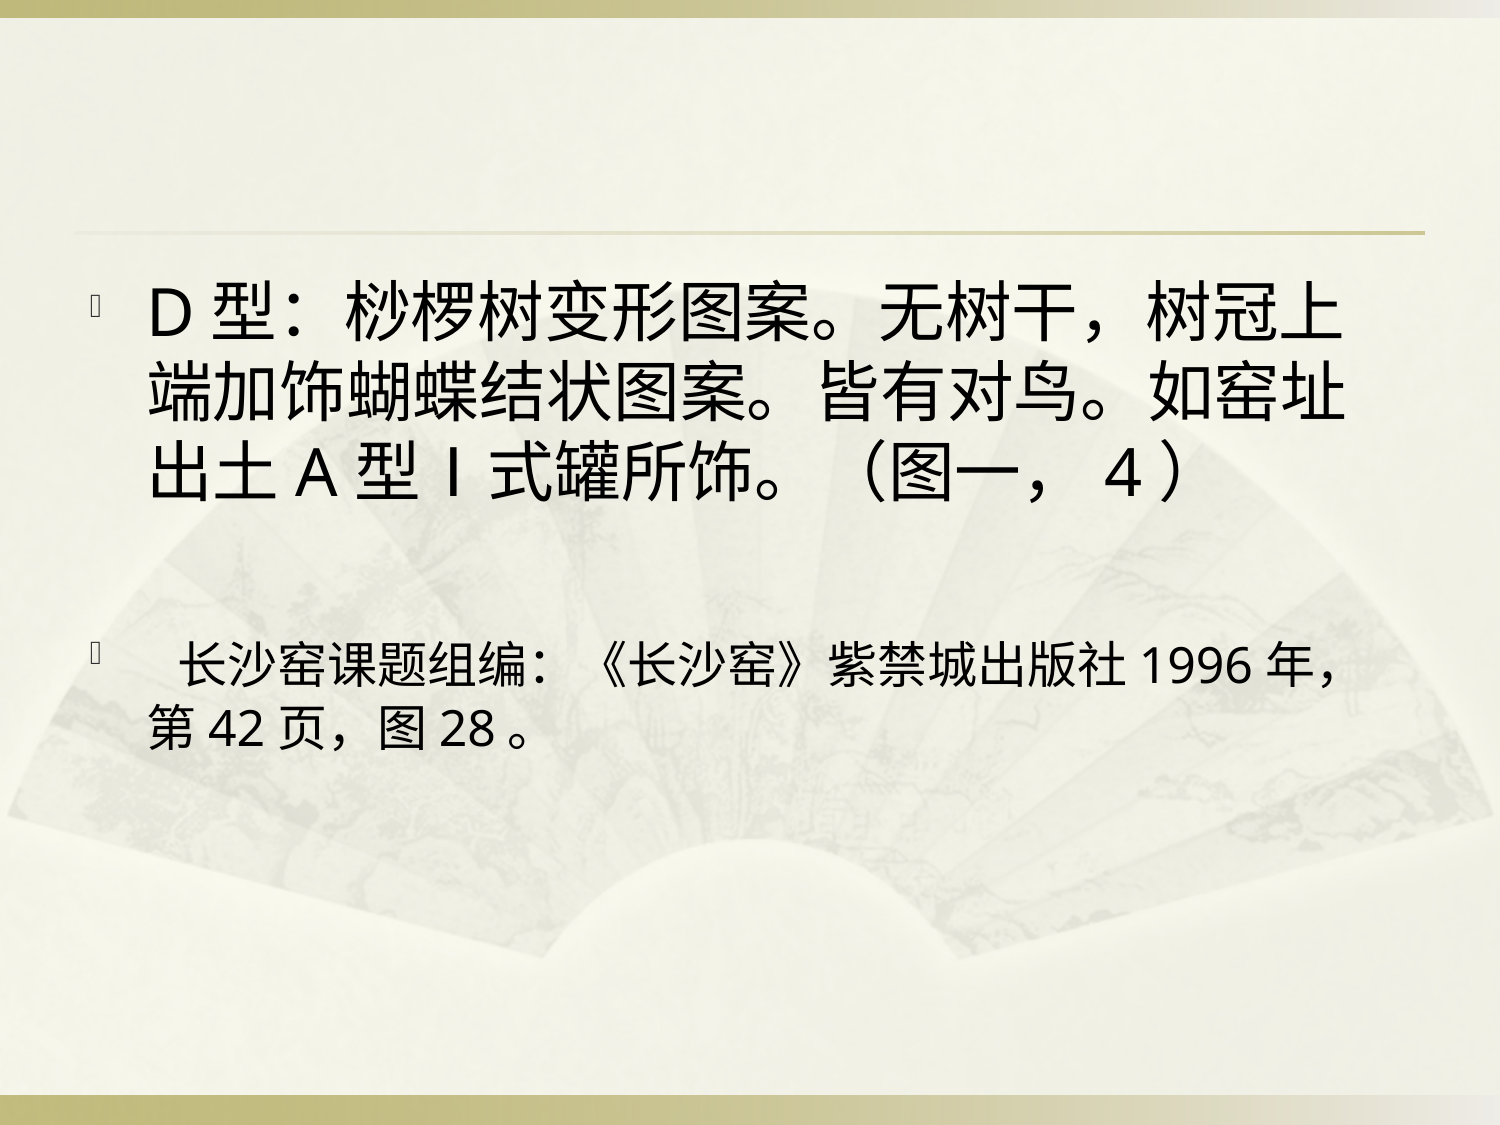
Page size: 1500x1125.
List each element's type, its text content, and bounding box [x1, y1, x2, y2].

list D型：桫椤树变形图案。无树干，树冠上端加饰蝴蝶结状图案。皆有对鸟。如窑址出土A型Ⅰ式罐所饰。（图一，4） 长沙窑课题组编：《长沙窑》紫禁城出版社1996年，第42页，图28。 [75, 262, 1425, 1032]
